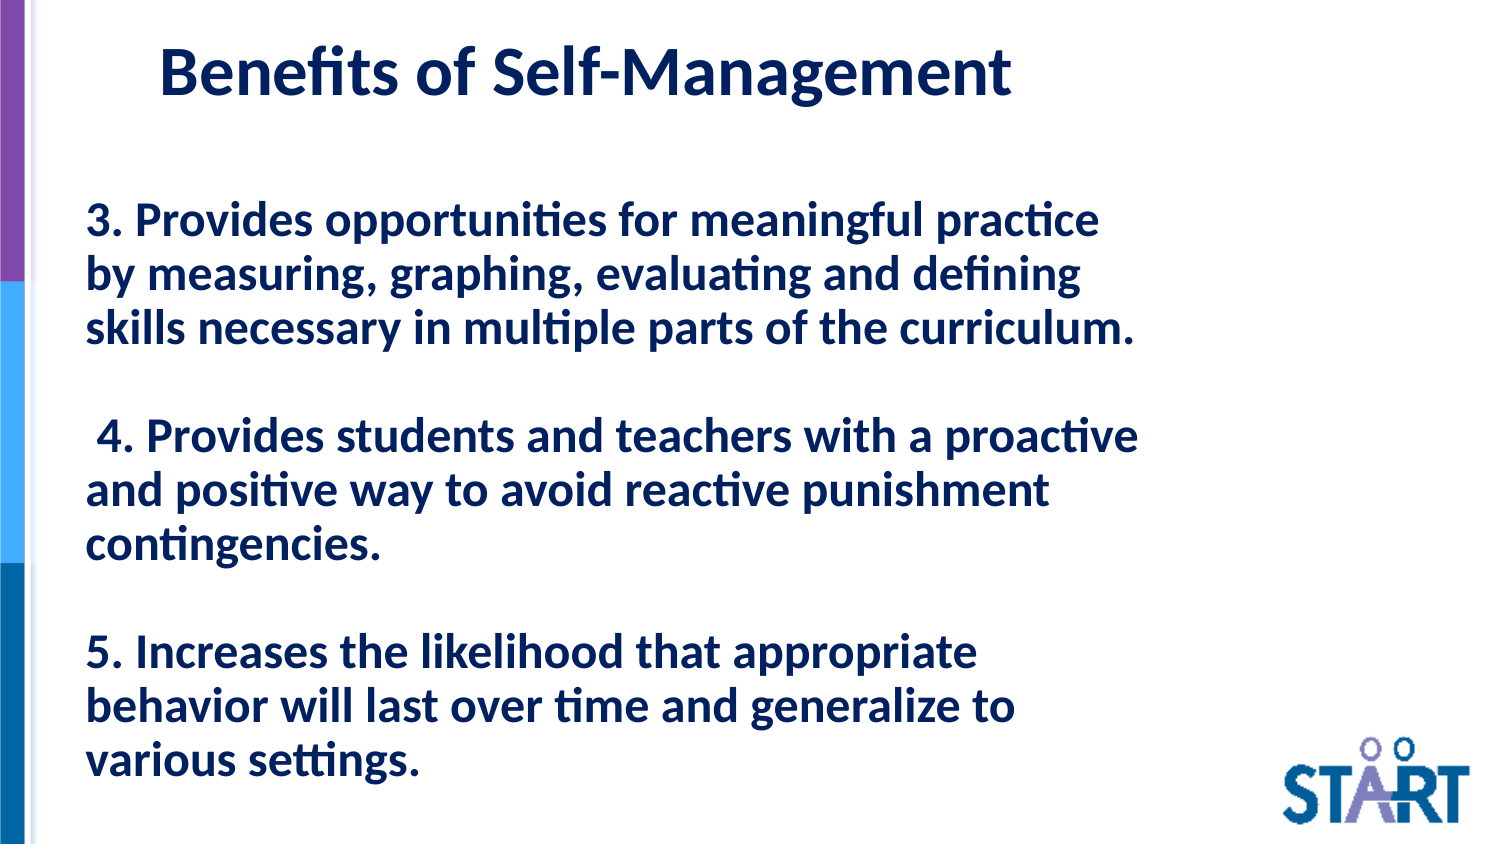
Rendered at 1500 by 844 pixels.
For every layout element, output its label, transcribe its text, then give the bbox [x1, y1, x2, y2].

title Benefits of Self-Management [74, 18, 1100, 117]
picture [1271, 722, 1482, 831]
picture [1, 0, 55, 844]
list 3. Provides opportunities for meaningful practice by measuring, graphing, evaluating and defining skills necessary in multiple parts of the curriculum. 4. Provides students and teachers with a proactive and positive way to avoid reactive punishment contingencies. 5. Increases the likelihood that appropriate behavior will last over time and generalize to various settings. [74, 187, 1156, 793]
